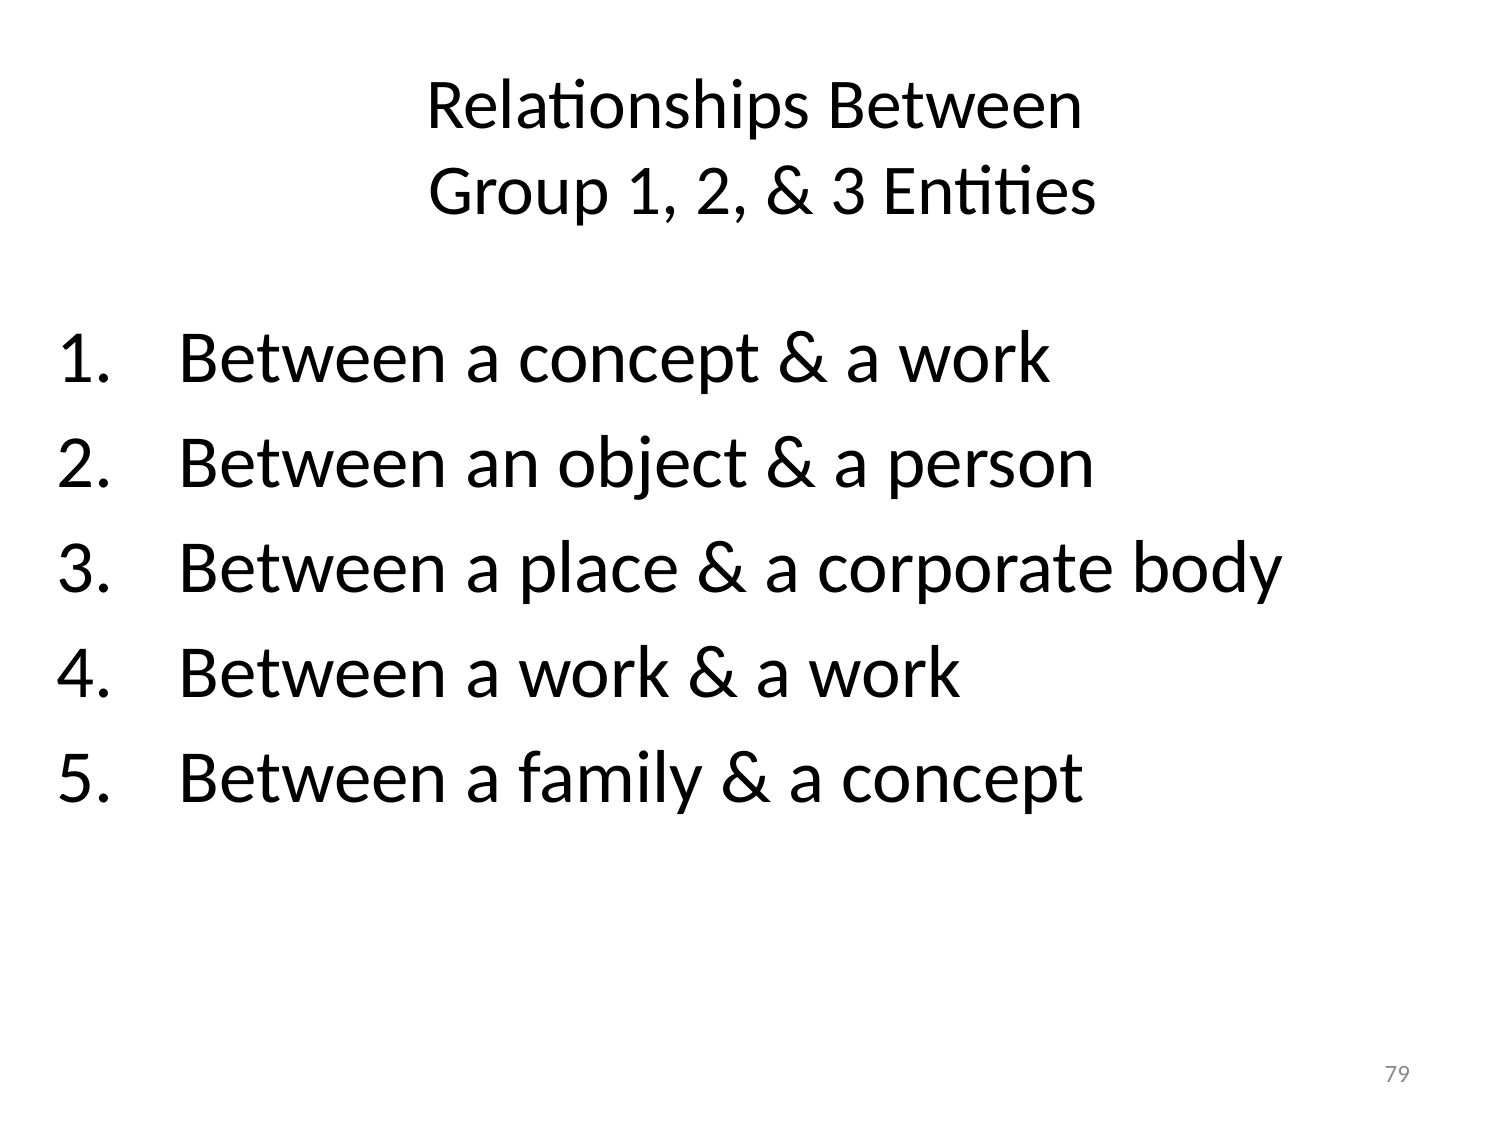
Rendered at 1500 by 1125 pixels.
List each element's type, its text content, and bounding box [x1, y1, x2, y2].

slide_number 79 [1074, 1042, 1425, 1103]
title Relationships Between Group 1, 2, & 3 Entities [163, 49, 1364, 237]
list Between a concept & a work Between an object & a person Between a place & a corporate body Between a work & a work Between a family & a concept [41, 299, 1445, 1043]
